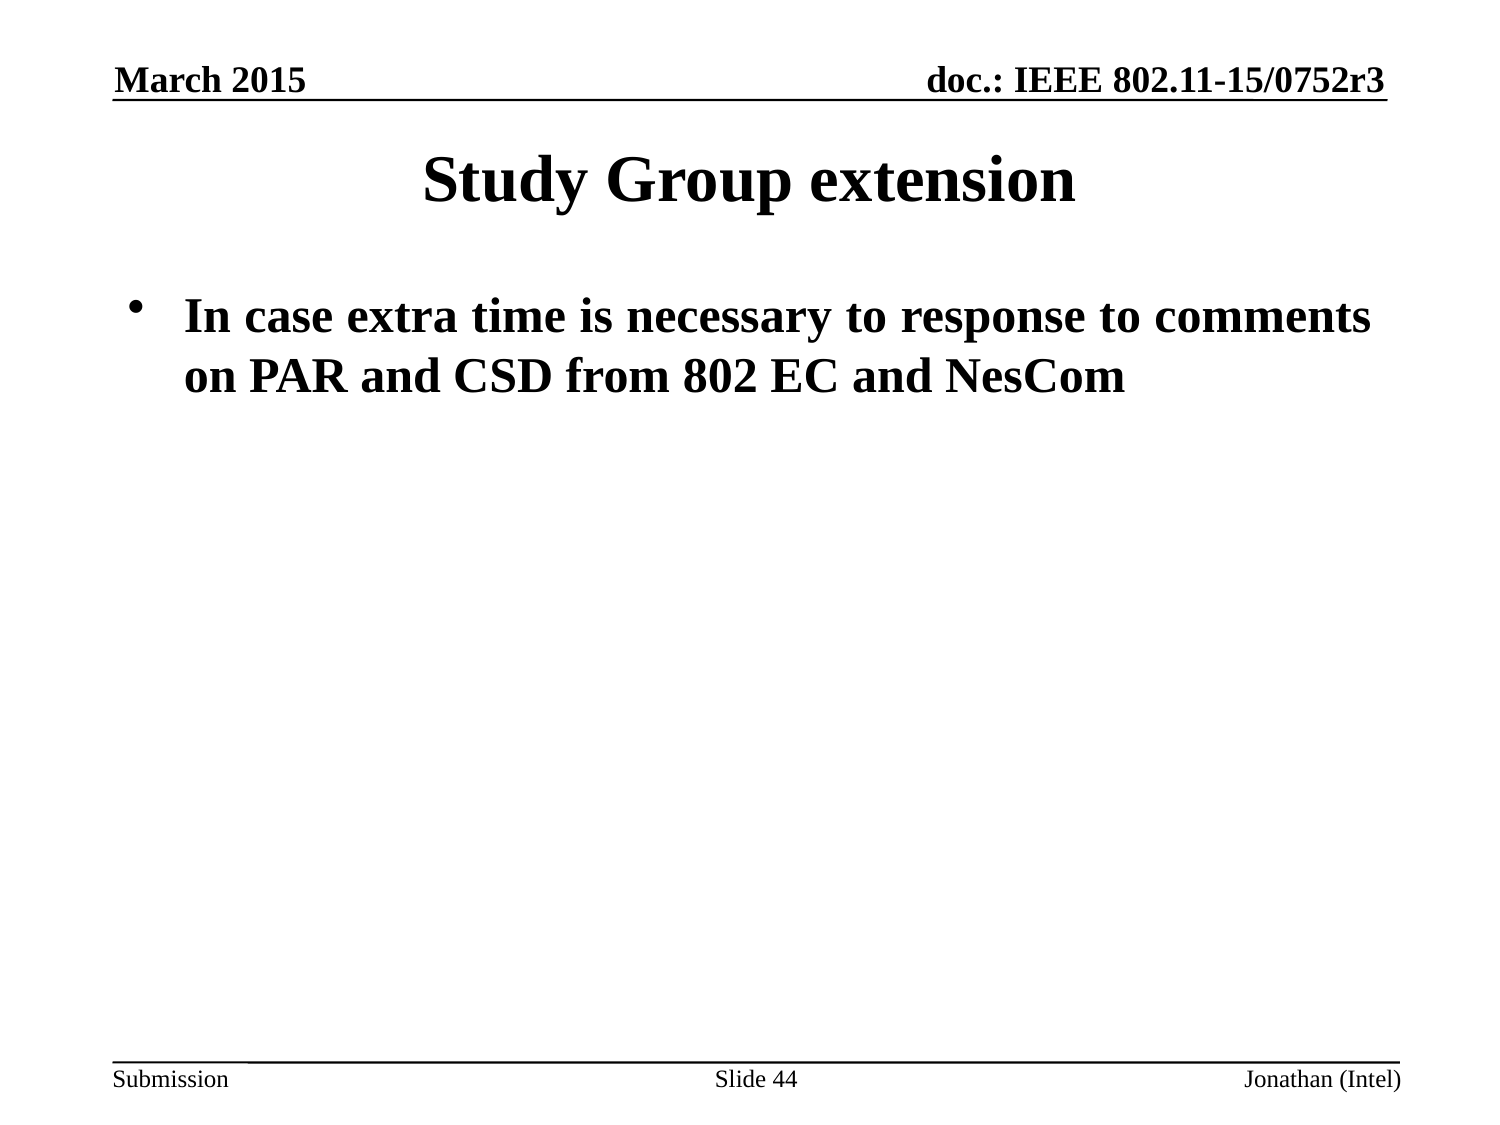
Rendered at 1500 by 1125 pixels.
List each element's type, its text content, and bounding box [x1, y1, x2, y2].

footer Jonathan (Intel) [1024, 1061, 1402, 1093]
text_box Study Group extension [112, 87, 1388, 263]
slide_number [114, 54, 309, 101]
text_box In case extra time is necessary to response to comments on PAR and CSD from 802 EC and NesCom [112, 274, 1388, 950]
slide_number Slide 44 [712, 1061, 800, 1093]
